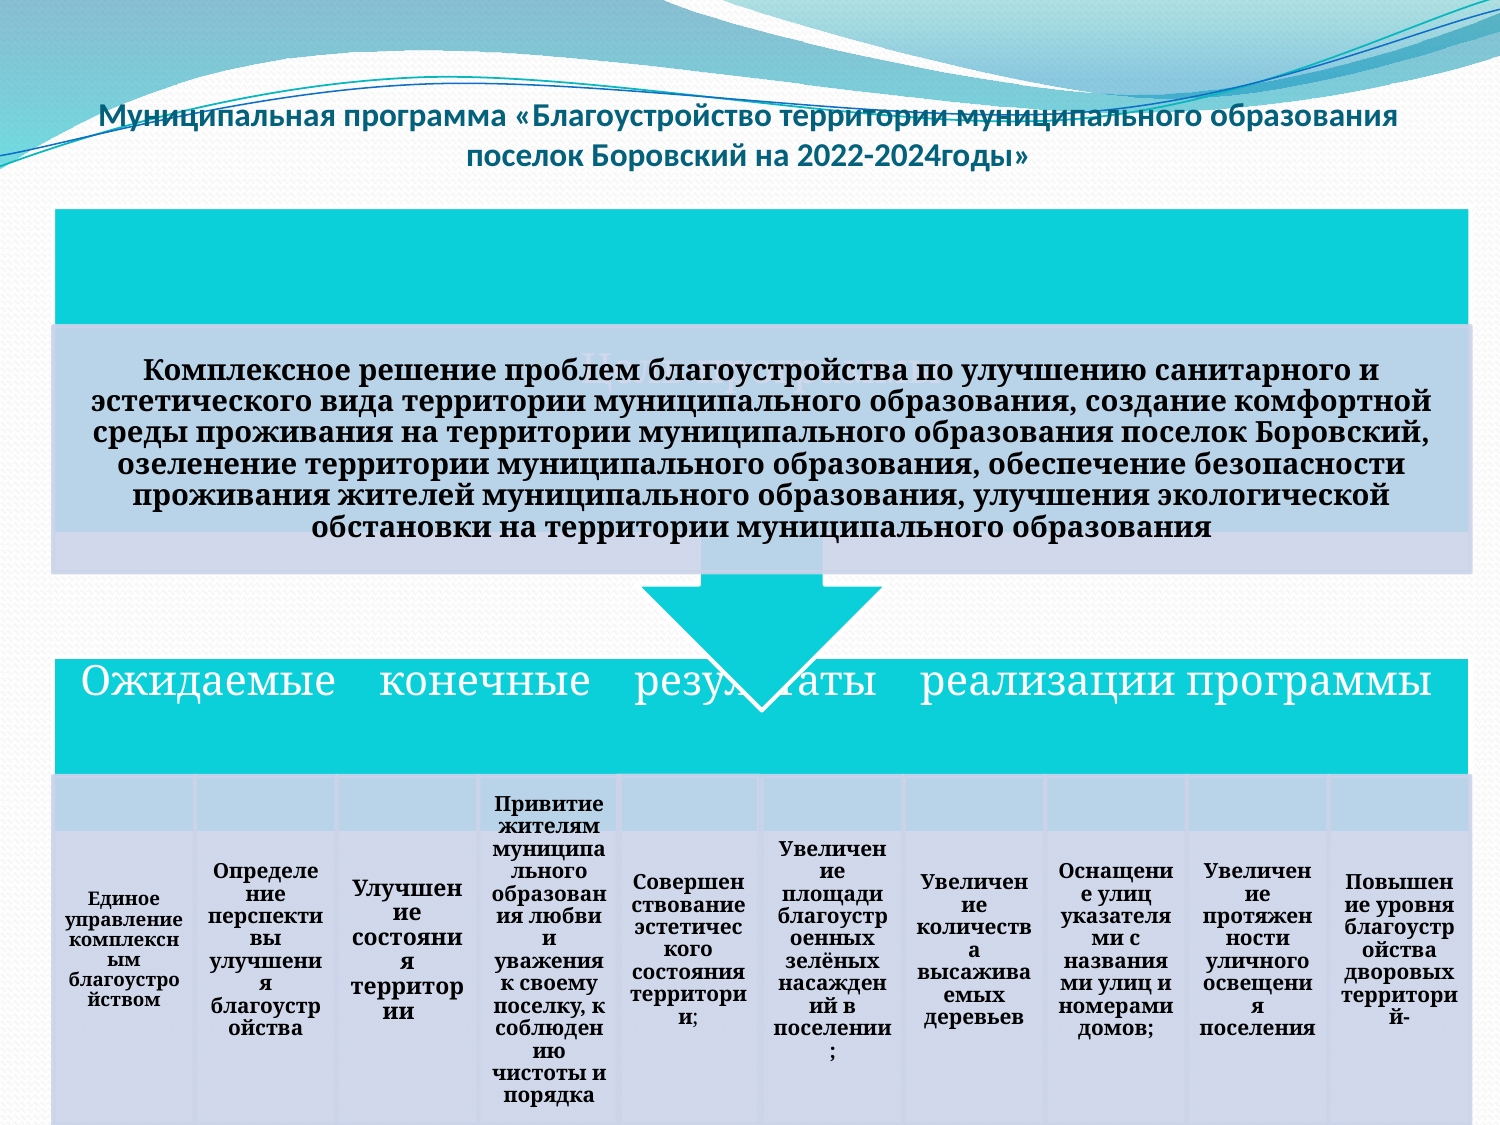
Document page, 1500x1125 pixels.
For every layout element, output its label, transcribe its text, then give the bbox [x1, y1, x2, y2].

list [52, 180, 1471, 1125]
title Муниципальная программа «Благоустройство территории муниципального образования поселок Боровский на 2022-2024годы» [75, 52, 1424, 173]
